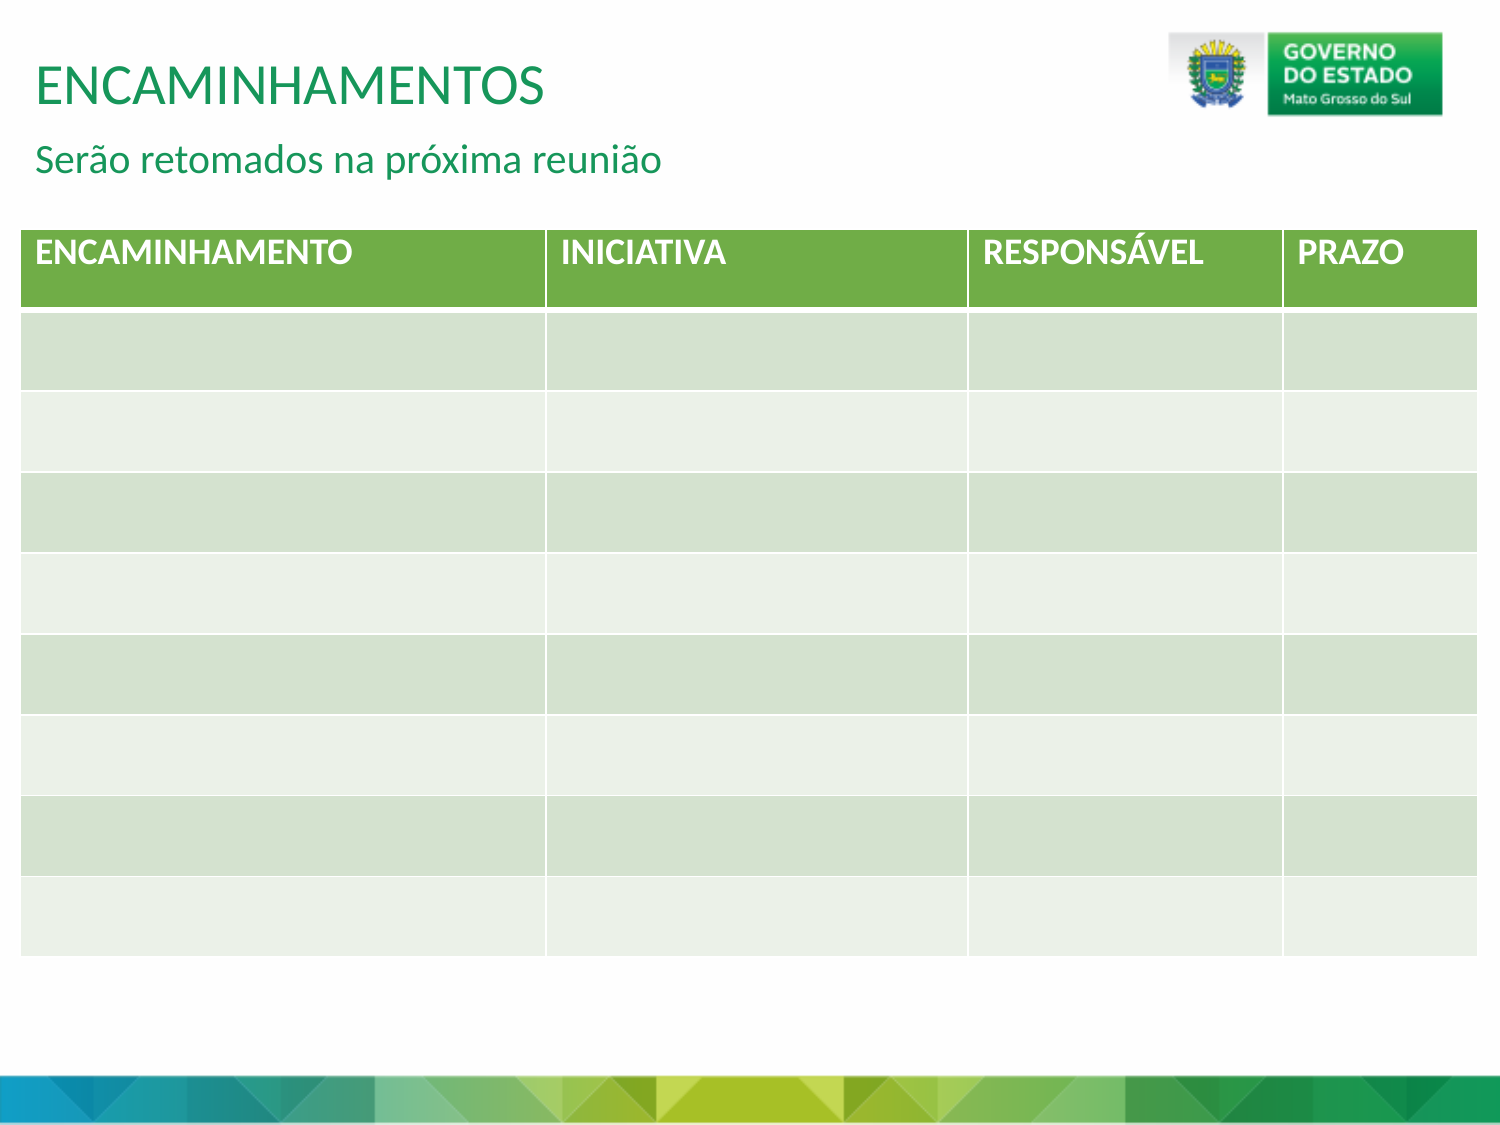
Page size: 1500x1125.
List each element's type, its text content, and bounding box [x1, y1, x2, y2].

table_header ENCAMINHAMENTO [21, 230, 545, 307]
table_cell [969, 473, 1282, 552]
table_cell [21, 392, 545, 471]
table_cell [969, 796, 1282, 876]
table_cell [1284, 877, 1477, 956]
table_cell [969, 877, 1282, 956]
table_cell [1284, 554, 1477, 633]
text_box ENCAMINHAMENTOS Serão retomados na próxima reunião [20, 46, 1500, 172]
table_cell [547, 554, 967, 633]
table_cell [21, 716, 545, 795]
table_cell [547, 635, 967, 714]
table_cell [1284, 473, 1477, 552]
table_cell [21, 635, 545, 714]
table_header INICIATIVA [547, 230, 967, 307]
picture [0, 0, 1500, 1125]
table_cell [547, 796, 967, 876]
table_cell [1284, 796, 1477, 876]
table_cell [547, 313, 967, 390]
table_cell [969, 554, 1282, 633]
table_cell [21, 554, 545, 633]
table_cell [21, 877, 545, 956]
table_cell [21, 796, 545, 876]
table_cell [1284, 716, 1477, 795]
table_cell [969, 313, 1282, 390]
table_cell [547, 877, 967, 956]
table_header PRAZO [1284, 230, 1477, 307]
table_cell [547, 473, 967, 552]
table_cell [969, 635, 1282, 714]
table_cell [547, 392, 967, 471]
table_cell [547, 716, 967, 795]
table_header RESPONSÁVEL [969, 230, 1282, 307]
table_cell [1284, 313, 1477, 390]
table_cell [1284, 392, 1477, 471]
table_cell [969, 716, 1282, 795]
table_cell [21, 473, 545, 552]
table_cell [1284, 635, 1477, 714]
table_cell [21, 313, 545, 390]
table_cell [969, 392, 1282, 471]
